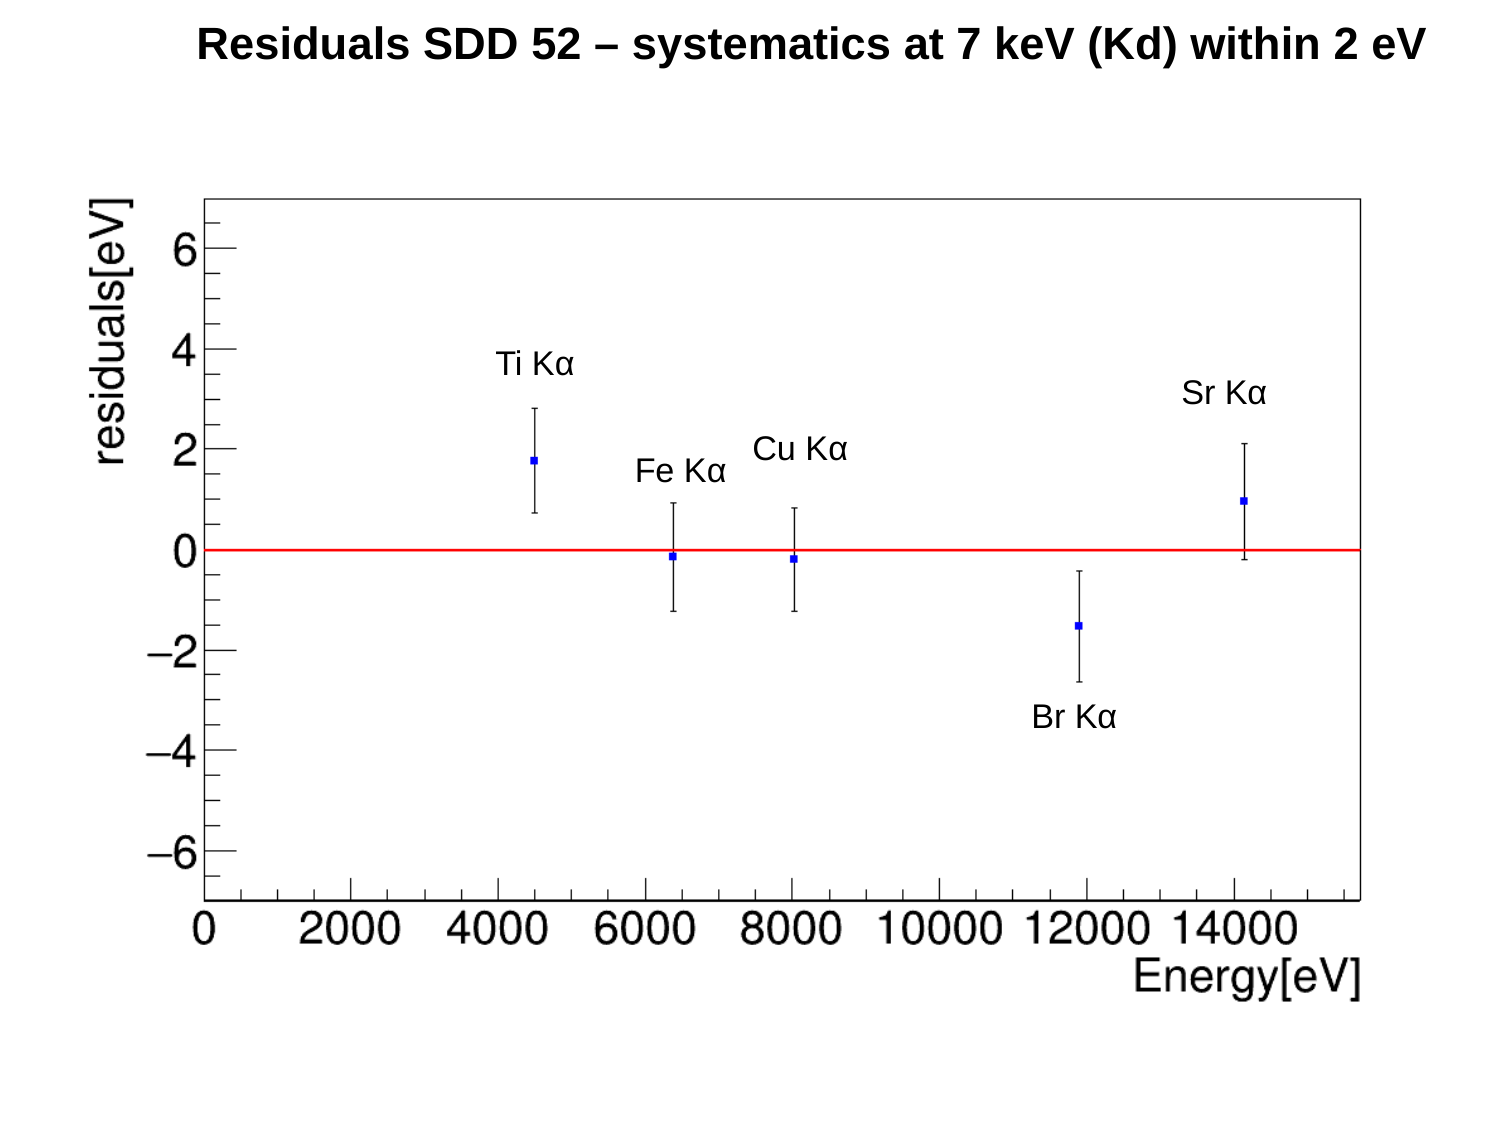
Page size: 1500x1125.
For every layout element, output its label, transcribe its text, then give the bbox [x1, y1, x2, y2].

text_box Residuals SDD 52 – systematics at 7 keV (Kd) within 2 eV [183, 7, 1500, 185]
picture [63, 108, 1481, 1008]
